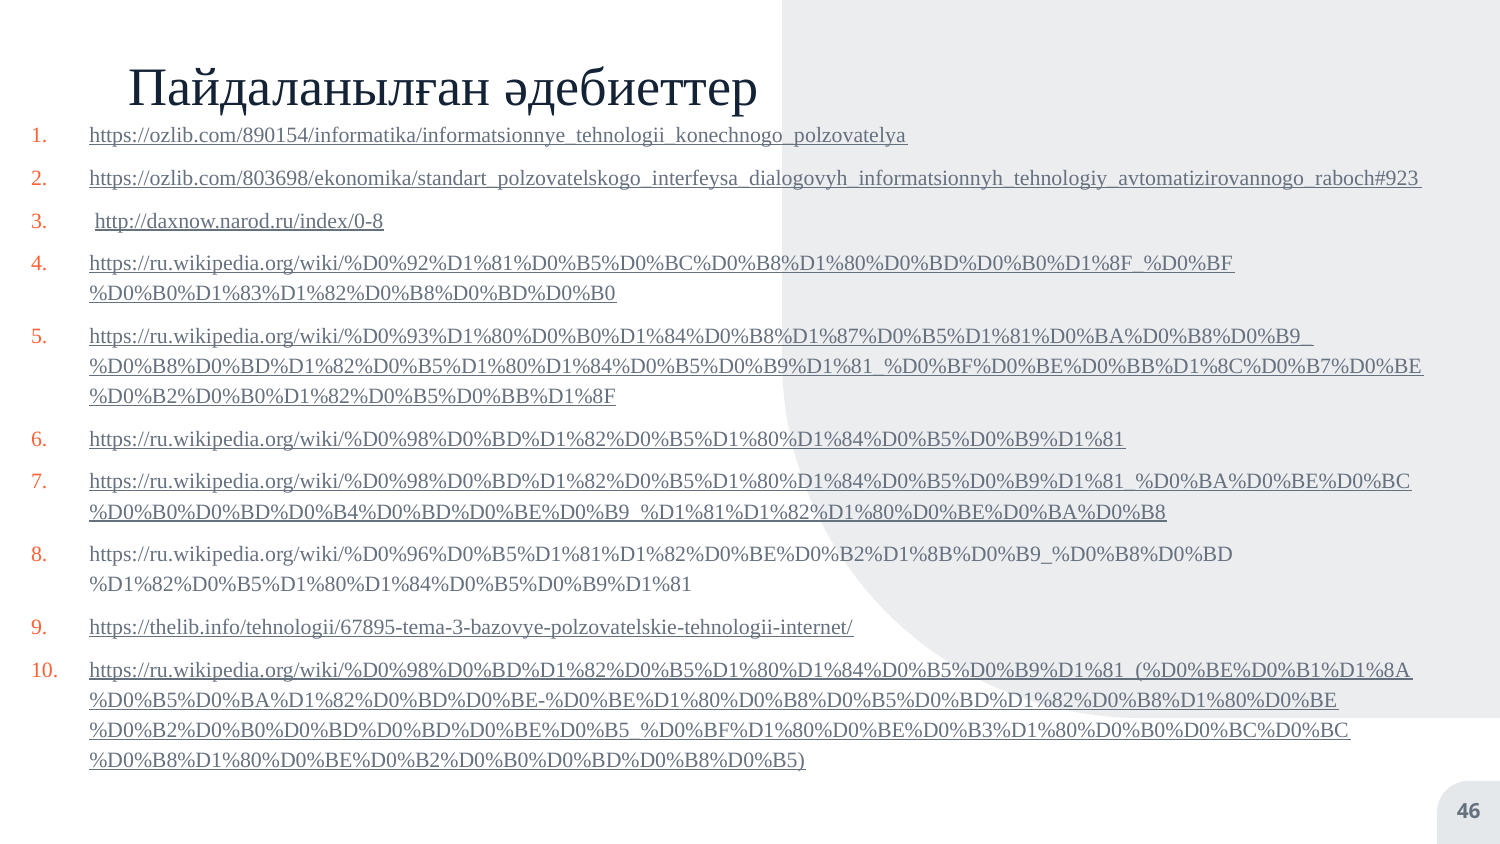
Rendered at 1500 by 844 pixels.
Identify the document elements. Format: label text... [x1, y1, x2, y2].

slide_number 46 [1437, 780, 1500, 844]
list https://ozlib.com/890154/informatika/informatsionnye_tehnologii_konechnogo_polzovatelya https://ozlib.com/803698/ekonomika/standart_polzovatelskogo_interfeysa_dialogovyh_informatsionnyh_tehnologiy_avtomatizirovannogo_raboch#923 http://daxnow.narod.ru/index/0-8 https://ru.wikipedia.org/wiki/%D0%92%D1%81%D0%B5%D0%BC%D0%B8%D1%80%D0%BD%D0%B0%D1%8F_%D0%BF%D0%B0%D1%83%D1%82%D0%B8%D0%BD%D0%B0 https://ru.wikipedia.org/wiki/%D0%93%D1%80%D0%B0%D1%84%D0%B8%D1%87%D0%B5%D1%81%D0%BA%D0%B8%D0%B9_%D0%B8%D0%BD%D1%82%D0%B5%D1%80%D1%84%D0%B5%D0%B9%D1%81_%D0%BF%D0%BE%D0%BB%D1%8C%D0%B7%D0%BE%D0%B2%D0%B0%D1%82%D0%B5%D0%BB%D1%8F https://ru.wikipedia.org/wiki/%D0%98%D0%BD%D1%82%D0%B5%D1%80%D1%84%D0%B5%D0%B9%D1%81 https://ru.wikipedia.org/wiki/%D0%98%D0%BD%D1%82%D0%B5%D1%80%D1%84%D0%B5%D0%B9%D1%81_%D0%BA%D0%BE%D0%BC%D0%B0%D0%BD%D0%B4%D0%BD%D0%BE%D0%B9_%D1%81%D1%82%D1%80%D0%BE%D0%BA%D0%B8 https://ru.wikipedia.org/wiki/%D0%96%D0%B5%D1%81%D1%82%D0%BE%D0%B2%D1%8B%D0%B9_%D0%B8%D0%BD%D1%82%D0%B5%D1%80%D1%84%D0%B5%D0%B9%D1%81 https://thelib.info/tehnologii/67895-tema-3-bazovye-polzovatelskie-tehnologii-internet/ https://ru.wikipedia.org/wiki/%D0%98%D0%BD%D1%82%D0%B5%D1%80%D1%84%D0%B5%D0%B9%D1%81_(%D0%BE%D0%B1%D1%8A%D0%B5%D0%BA%D1%82%D0%BD%D0%BE-%D0%BE%D1%80%D0%B8%D0%B5%D0%BD%D1%82%D0%B8%D1%80%D0%BE%D0%B2%D0%B0%D0%BD%D0%BD%D0%BE%D0%B5_%D0%BF%D1%80%D0%BE%D0%B3%D1%80%D0%B0%D0%BC%D0%BC%D0%B8%D1%80%D0%BE%D0%B2%D0%B0%D0%BD%D0%B8%D0%B5) [14, 117, 1474, 676]
title Пайдаланылған әдебиеттер [128, 14, 1005, 117]
